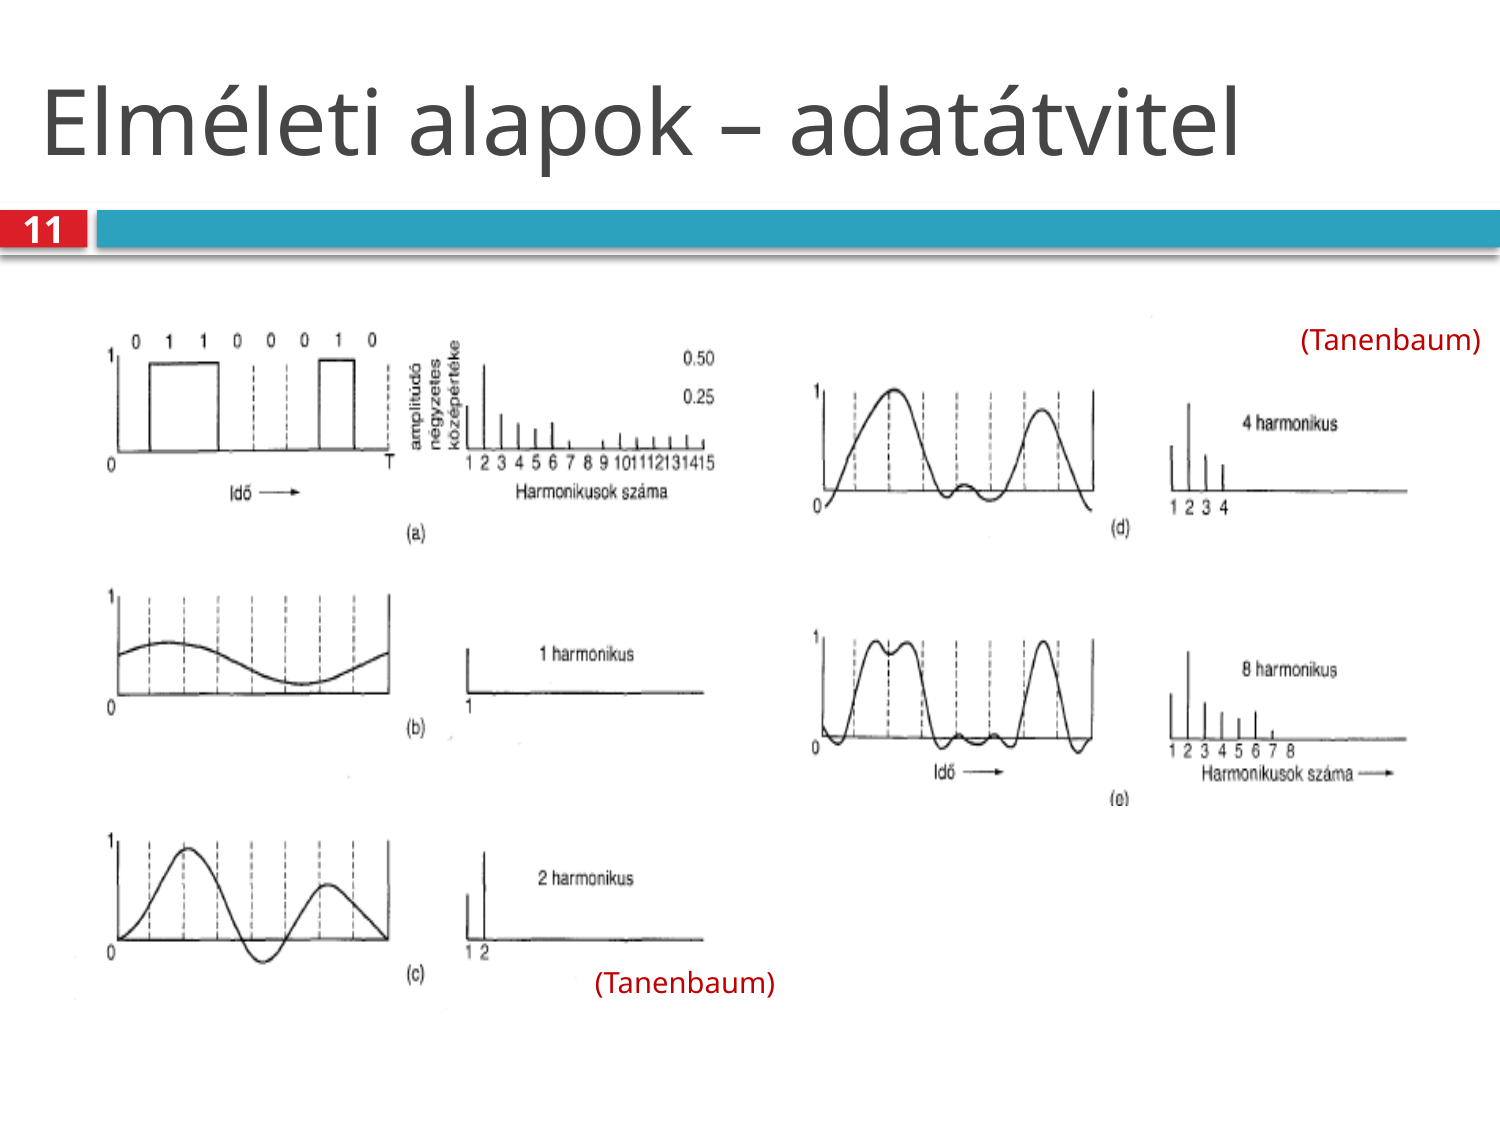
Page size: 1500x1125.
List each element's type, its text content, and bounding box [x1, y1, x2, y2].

slide_number 11 [0, 206, 88, 257]
text_box (Tanenbaum) [742, 957, 790, 1007]
title Elméleti alapok – adatátvitel [24, 37, 1475, 200]
picture [73, 313, 737, 1009]
text_box (Tanenbaum) [1444, 314, 1496, 364]
picture [791, 313, 1443, 807]
